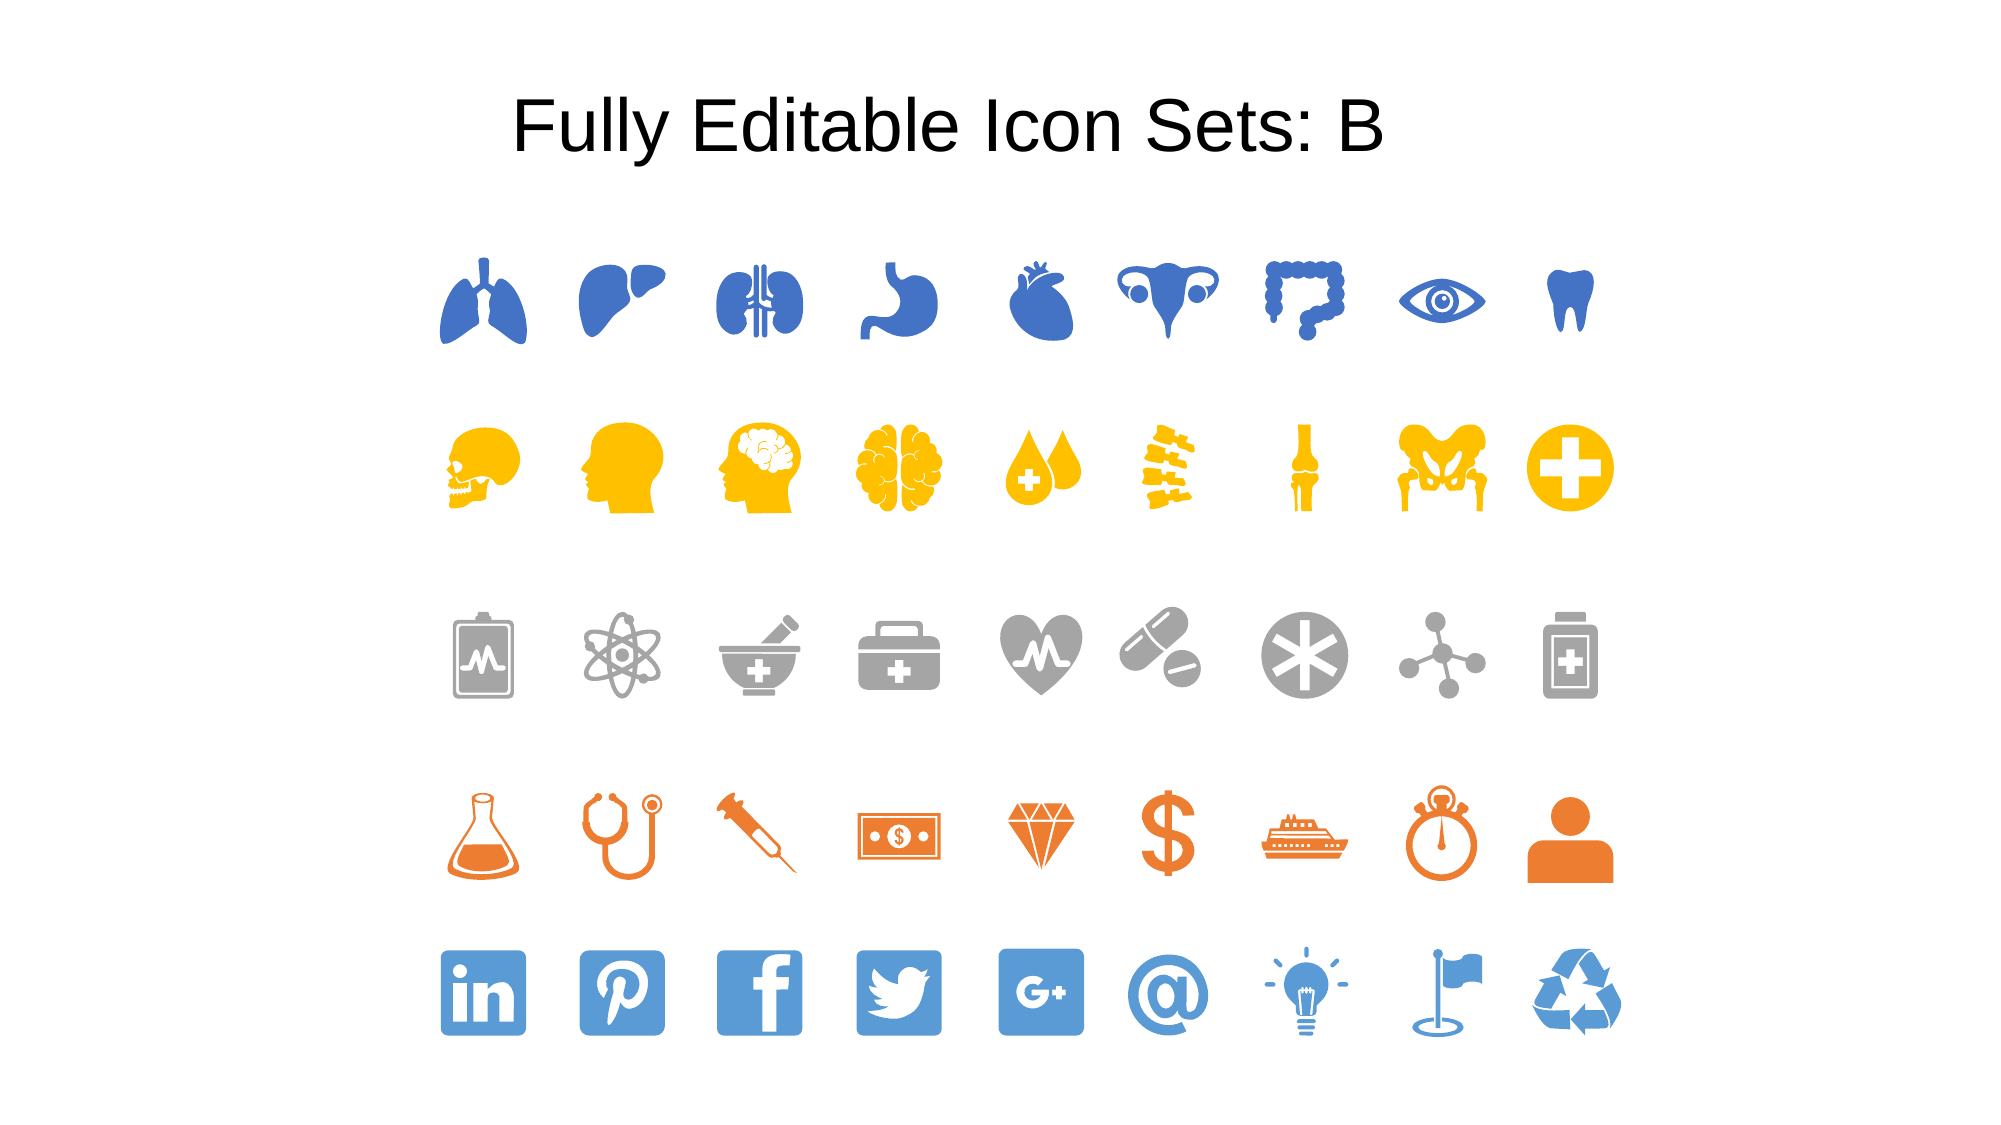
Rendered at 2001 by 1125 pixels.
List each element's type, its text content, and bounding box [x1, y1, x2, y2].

text_box [1140, 789, 1196, 877]
text_box [715, 263, 805, 339]
text_box [1289, 423, 1320, 513]
text_box [1336, 981, 1350, 988]
text_box [1004, 426, 1083, 507]
text_box [1162, 648, 1202, 689]
text_box [857, 619, 941, 651]
text_box [1116, 261, 1220, 342]
text_box Fully Editable Icon Sets: B [0, 83, 1899, 203]
text_box [854, 423, 944, 513]
text_box [999, 613, 1084, 697]
text_box [1404, 784, 1479, 883]
text_box [1260, 610, 1350, 700]
text_box [857, 812, 942, 861]
text_box [1006, 801, 1077, 870]
text_box [1396, 423, 1489, 513]
text_box [1263, 260, 1346, 342]
text_box [1397, 610, 1487, 700]
text_box [1526, 839, 1615, 884]
text_box [1263, 981, 1277, 988]
text_box [1118, 605, 1190, 672]
text_box [445, 426, 522, 510]
text_box [578, 949, 666, 1037]
text_box [859, 261, 939, 341]
text_box [446, 791, 521, 881]
text_box [1546, 268, 1595, 334]
text_box [1397, 277, 1488, 325]
text_box [1303, 945, 1310, 959]
text_box [581, 791, 664, 881]
text_box [857, 652, 941, 691]
text_box [1531, 947, 1623, 1039]
text_box [1329, 957, 1341, 969]
text_box [717, 421, 802, 515]
text_box [439, 949, 528, 1037]
text_box [997, 947, 1086, 1037]
text_box [1260, 813, 1350, 860]
text_box [1282, 961, 1330, 1037]
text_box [581, 422, 664, 514]
text_box [855, 949, 943, 1037]
text_box [1127, 953, 1210, 1037]
text_box [717, 613, 802, 697]
text_box [716, 949, 804, 1037]
text_box [1272, 957, 1284, 969]
text_box [438, 256, 528, 346]
text_box [451, 610, 515, 700]
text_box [1141, 424, 1195, 512]
text_box [582, 610, 662, 700]
text_box [1542, 610, 1599, 700]
text_box [715, 791, 798, 874]
text_box [1411, 947, 1484, 1039]
text_box [1525, 423, 1615, 513]
text_box [577, 263, 667, 339]
text_box [1008, 259, 1075, 342]
text_box [1549, 796, 1591, 837]
